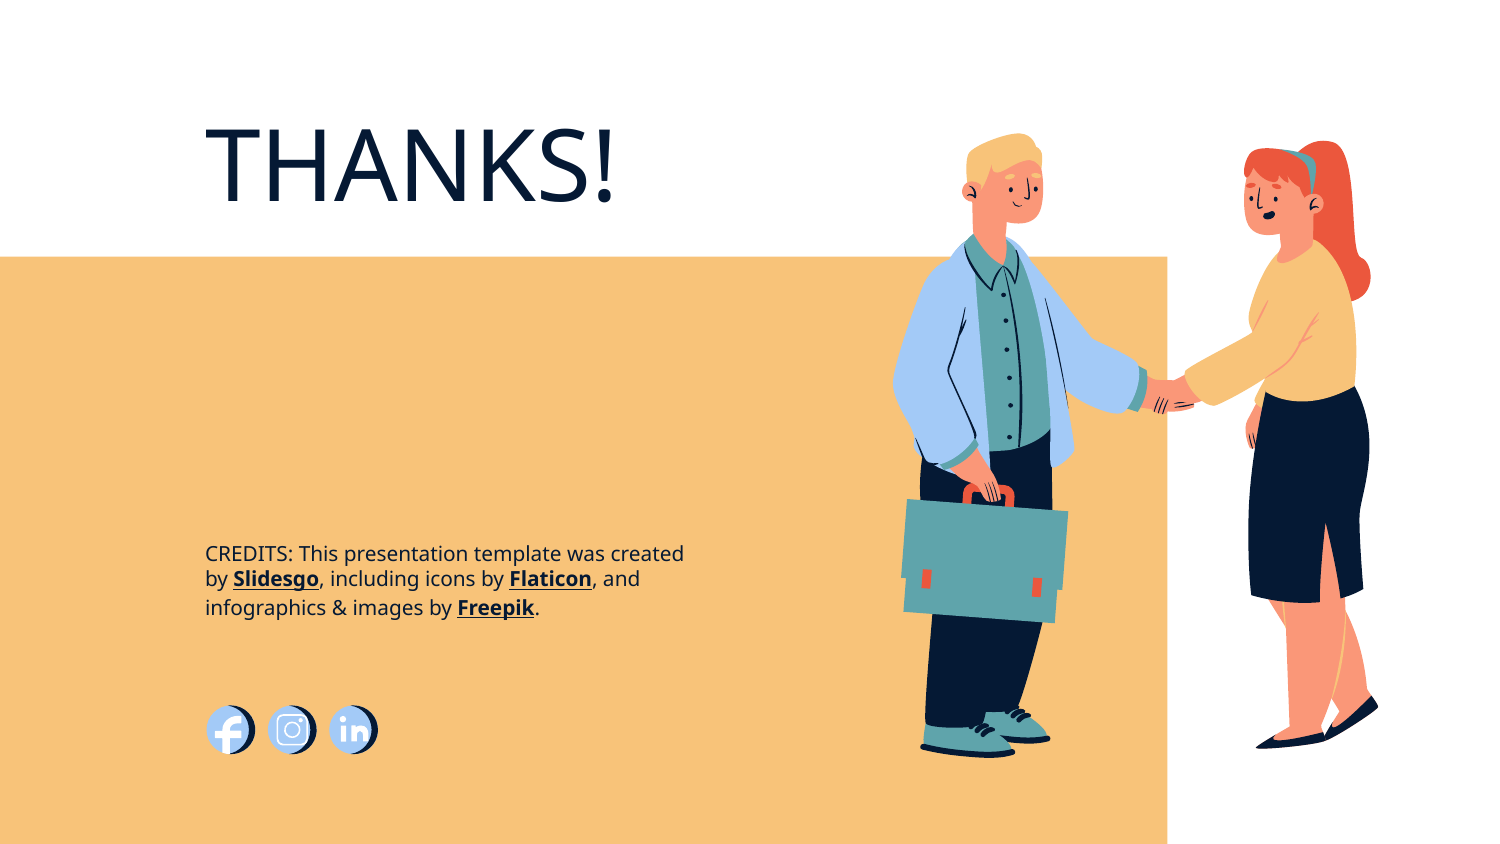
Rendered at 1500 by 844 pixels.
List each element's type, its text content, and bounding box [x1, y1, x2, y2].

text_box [328, 705, 380, 755]
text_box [206, 705, 257, 755]
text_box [892, 133, 1386, 759]
title THANKS! [190, 110, 910, 249]
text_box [267, 705, 318, 755]
